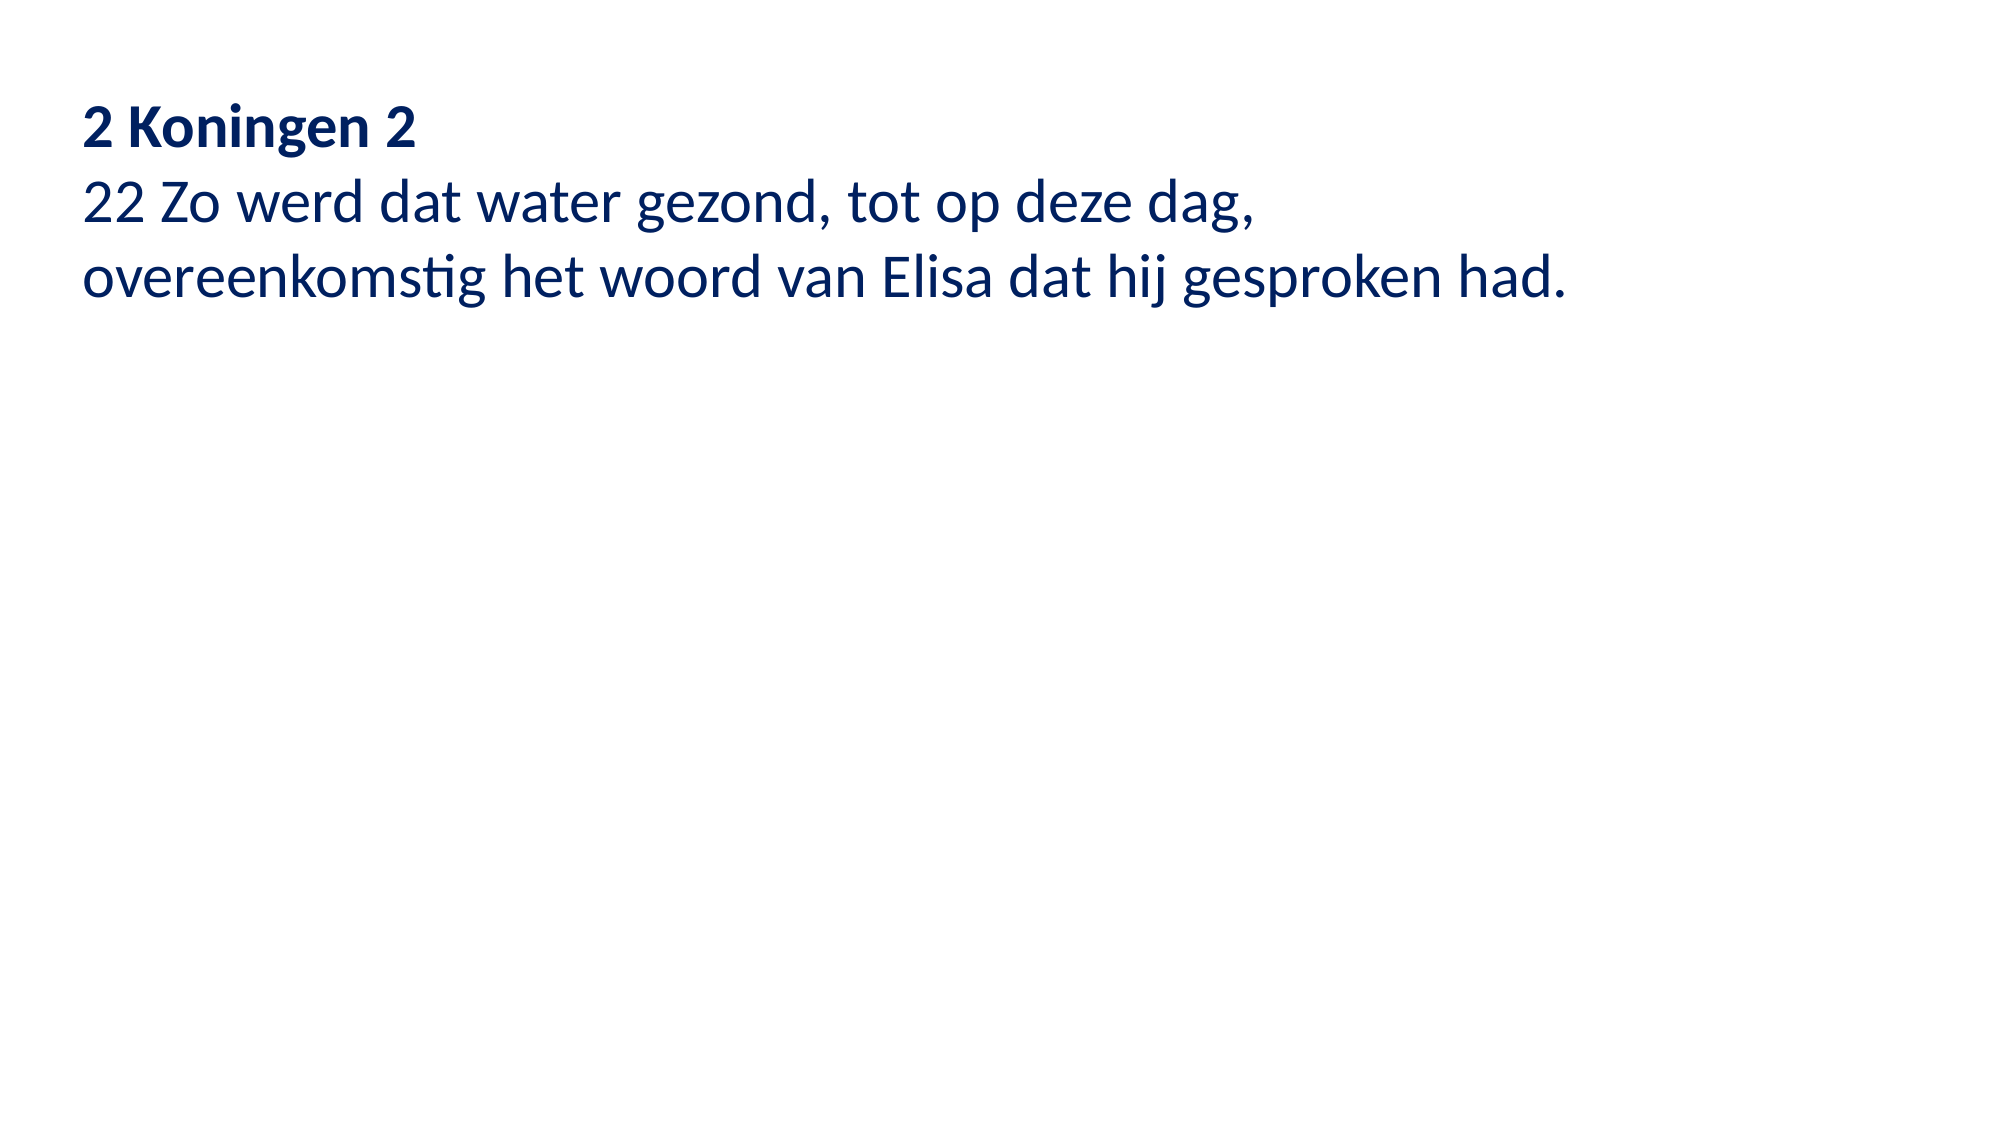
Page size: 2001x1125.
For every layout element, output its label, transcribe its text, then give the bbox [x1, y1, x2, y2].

text_box 2 Koningen 2 22 Zo werd dat water gezond, tot op deze dag, overeenkomstig het woord van Elisa dat hij gesproken had. [67, 77, 1841, 317]
